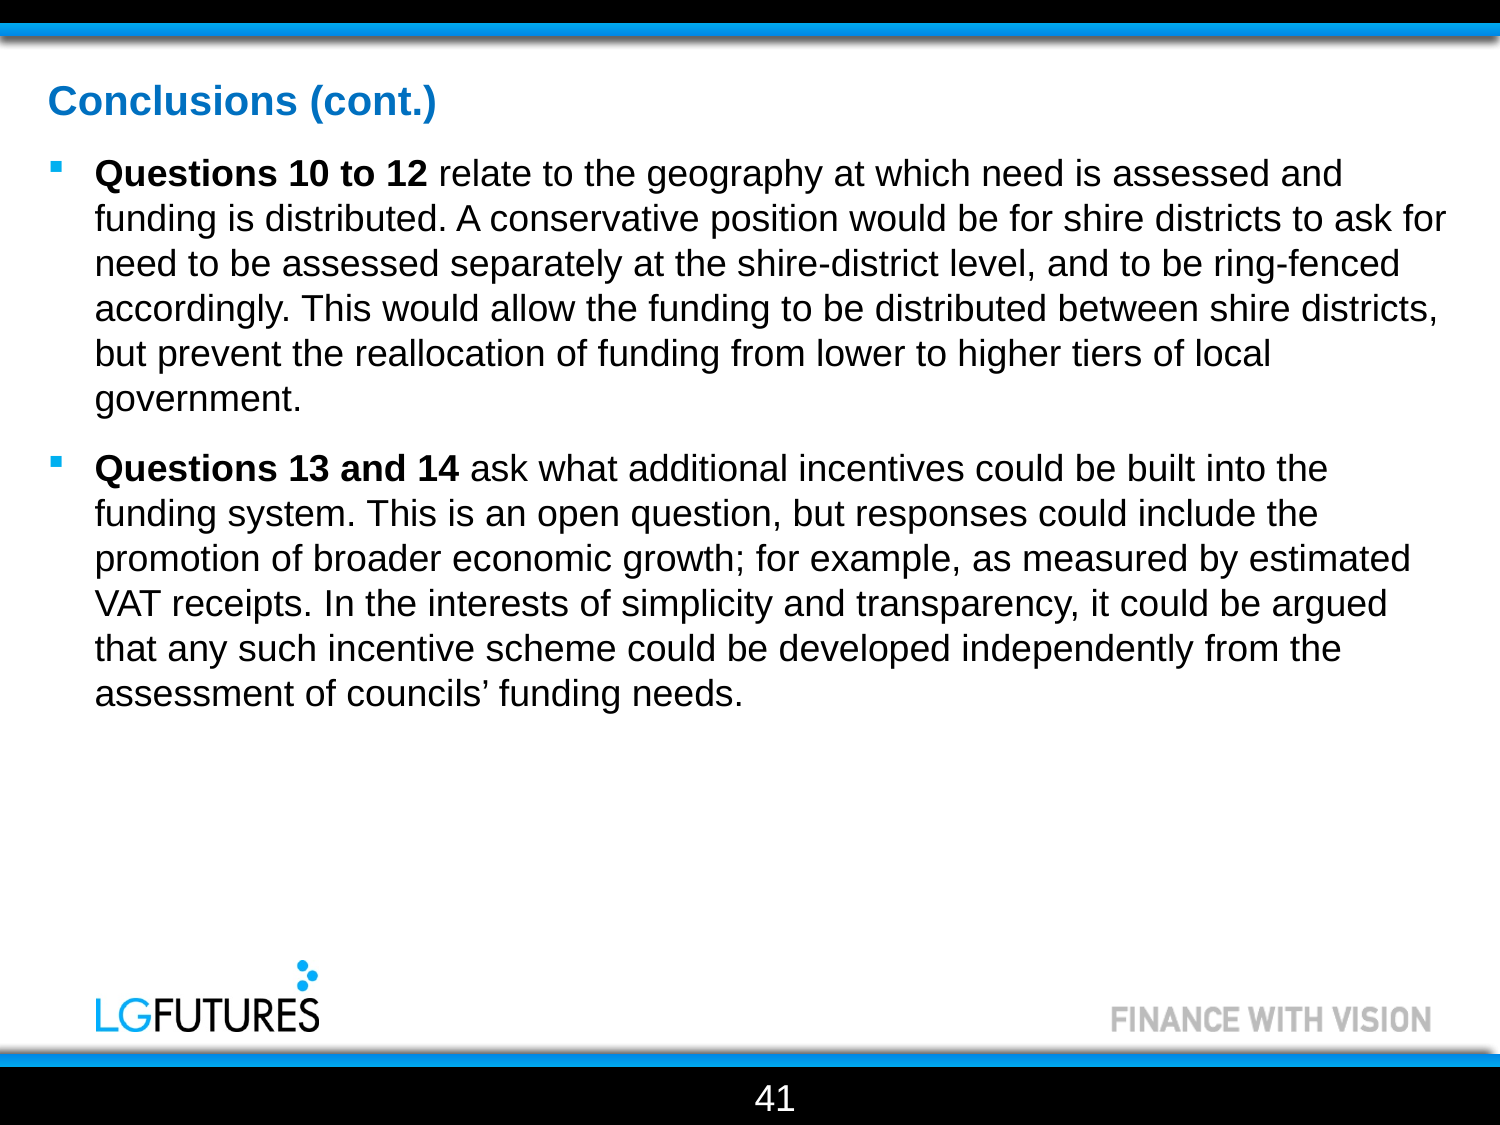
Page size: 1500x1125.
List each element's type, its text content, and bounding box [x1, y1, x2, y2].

picture [1109, 1001, 1465, 1032]
text_box 41 [739, 1066, 1090, 1125]
picture [96, 960, 319, 1032]
text_box Conclusions (cont.) Questions 10 to 12 relate to the geography at which need is assessed and funding is distributed. A conservative position would be for shire districts to ask for need to be assessed separately at the shire-district level, and to be ring-fenced accordingly. This would allow the funding to be distributed between shire districts, but prevent the reallocation of funding from lower to higher tiers of local government. Questions 13 and 14 ask what additional incentives could be built into the funding system. This is an open question, but responses could include the promotion of broader economic growth; for example, as measured by estimated VAT receipts. In the interests of simplicity and transparency, it could be argued that any such incentive scheme could be developed independently from the assessment of councils’ funding needs. [32, 66, 1471, 722]
